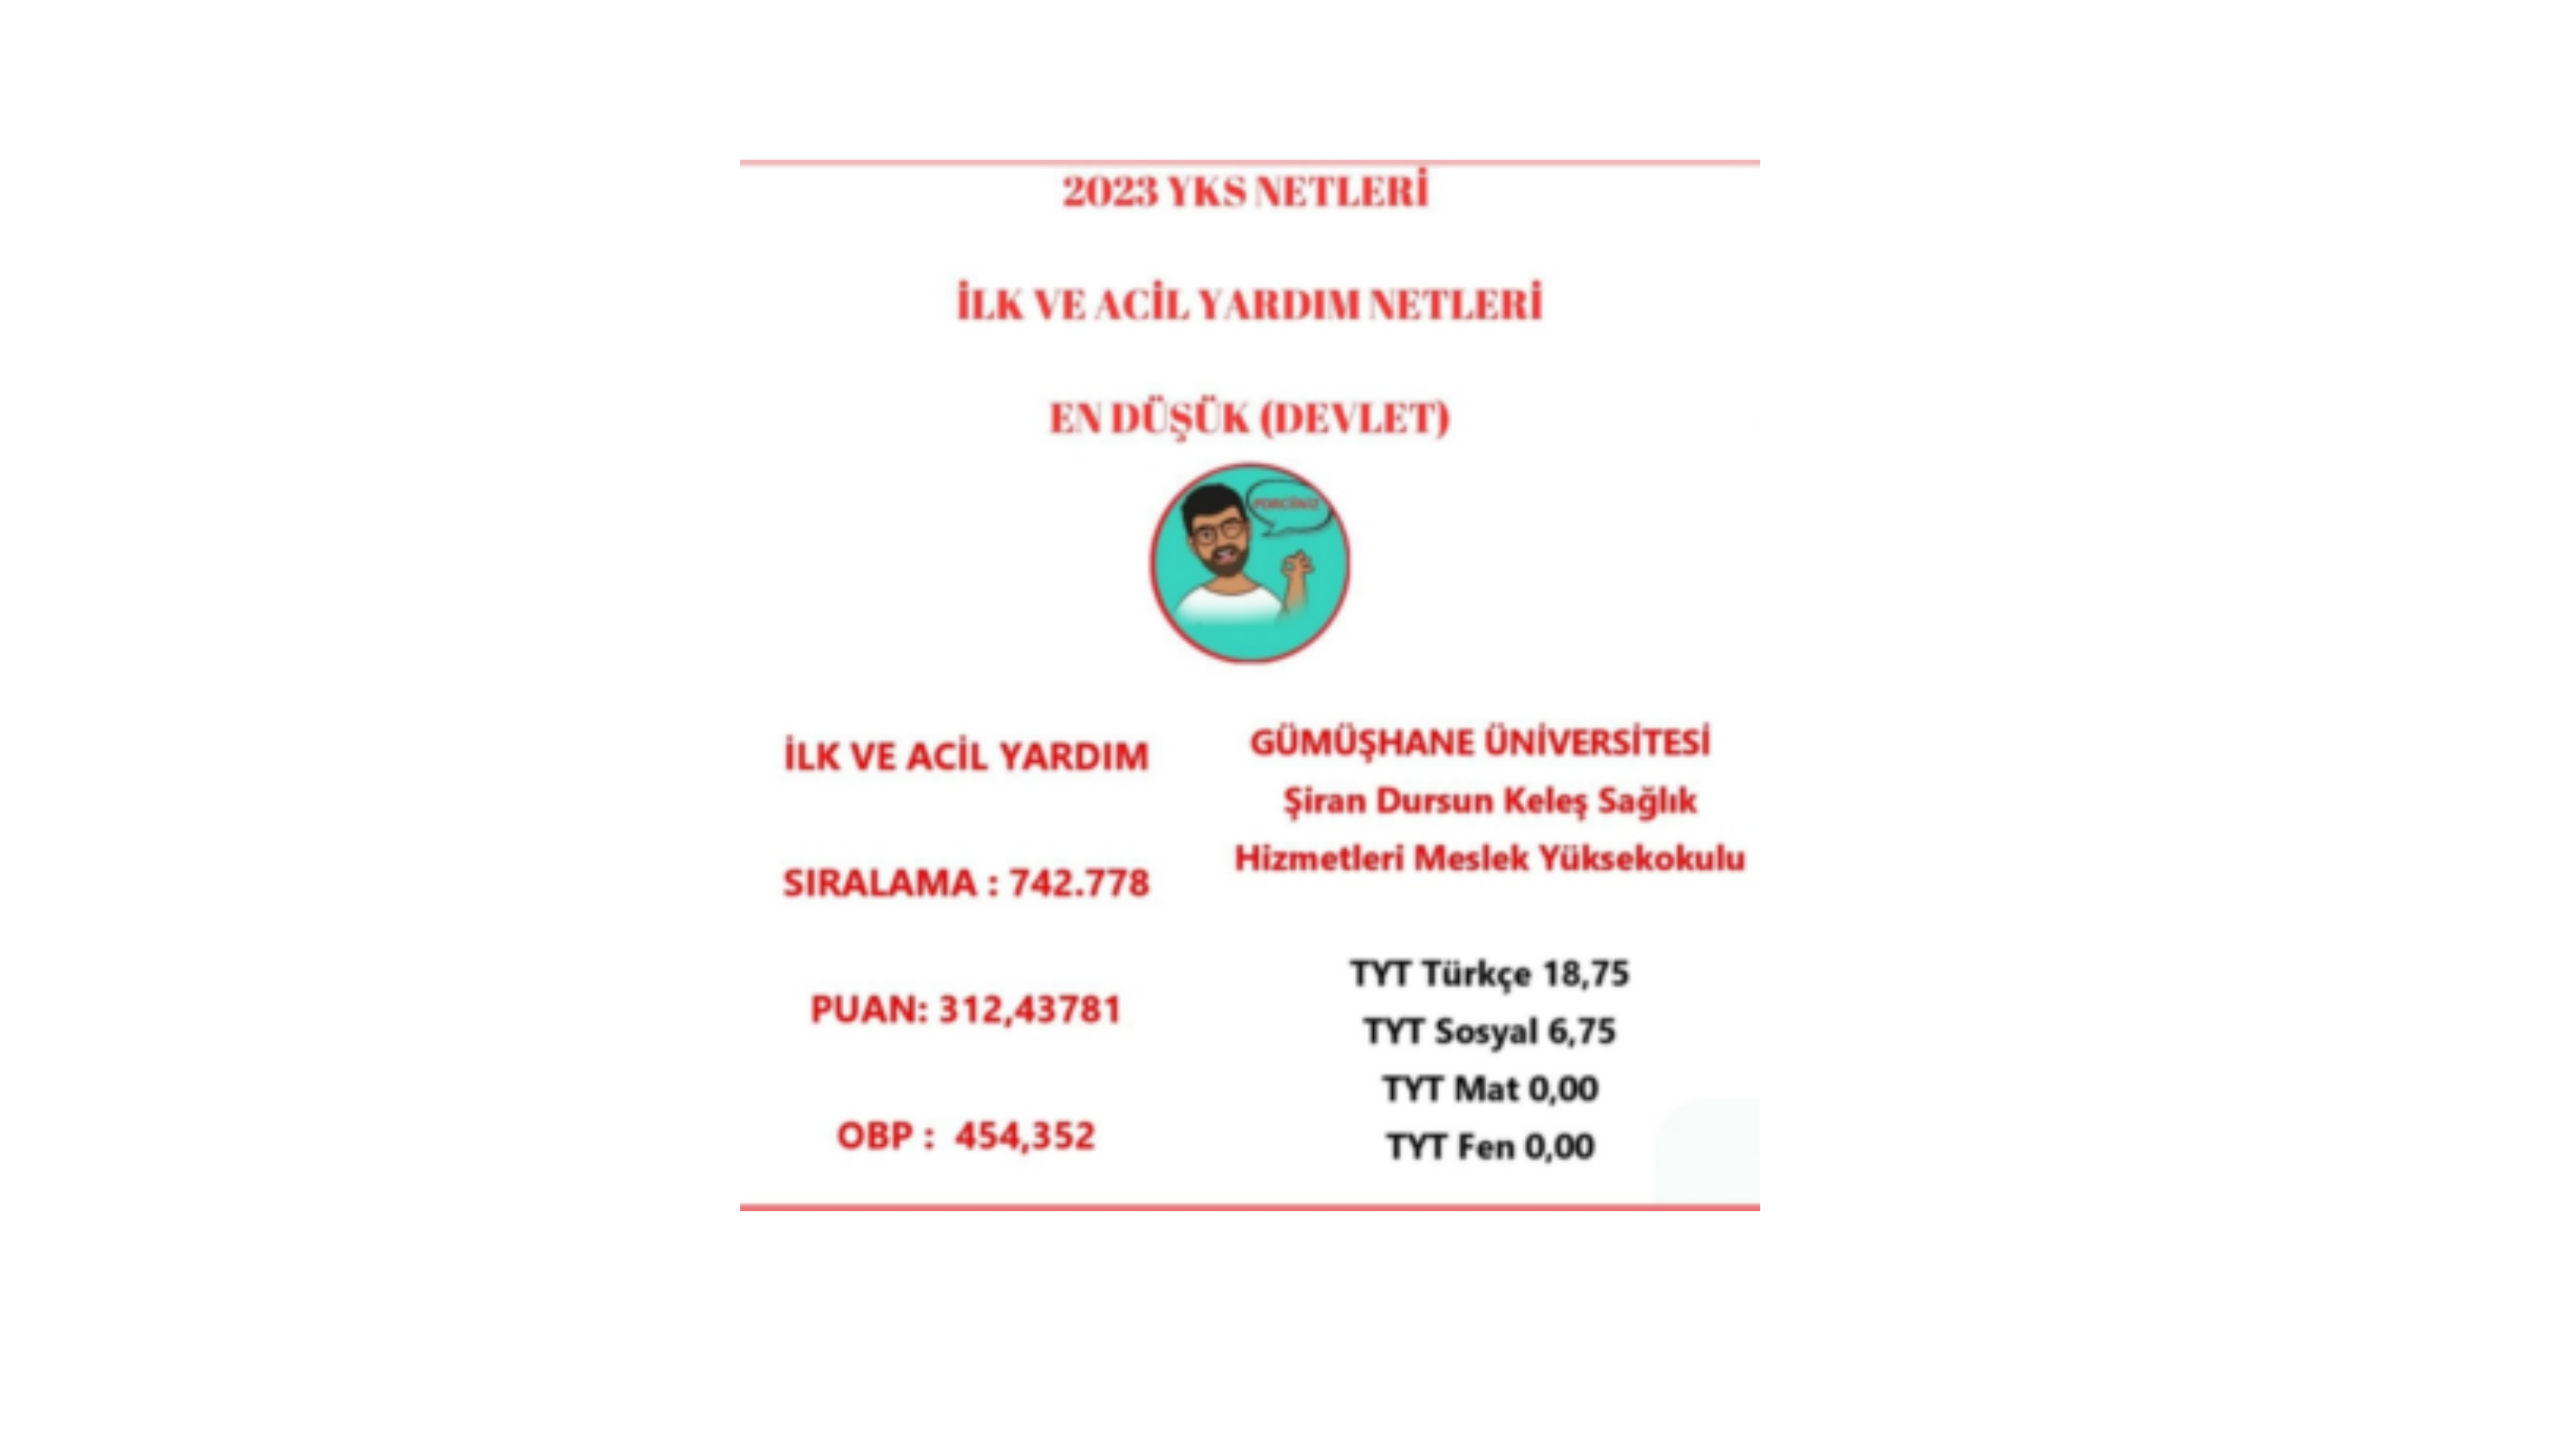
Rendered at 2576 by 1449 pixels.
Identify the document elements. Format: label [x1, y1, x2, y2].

picture [740, 160, 1761, 1211]
